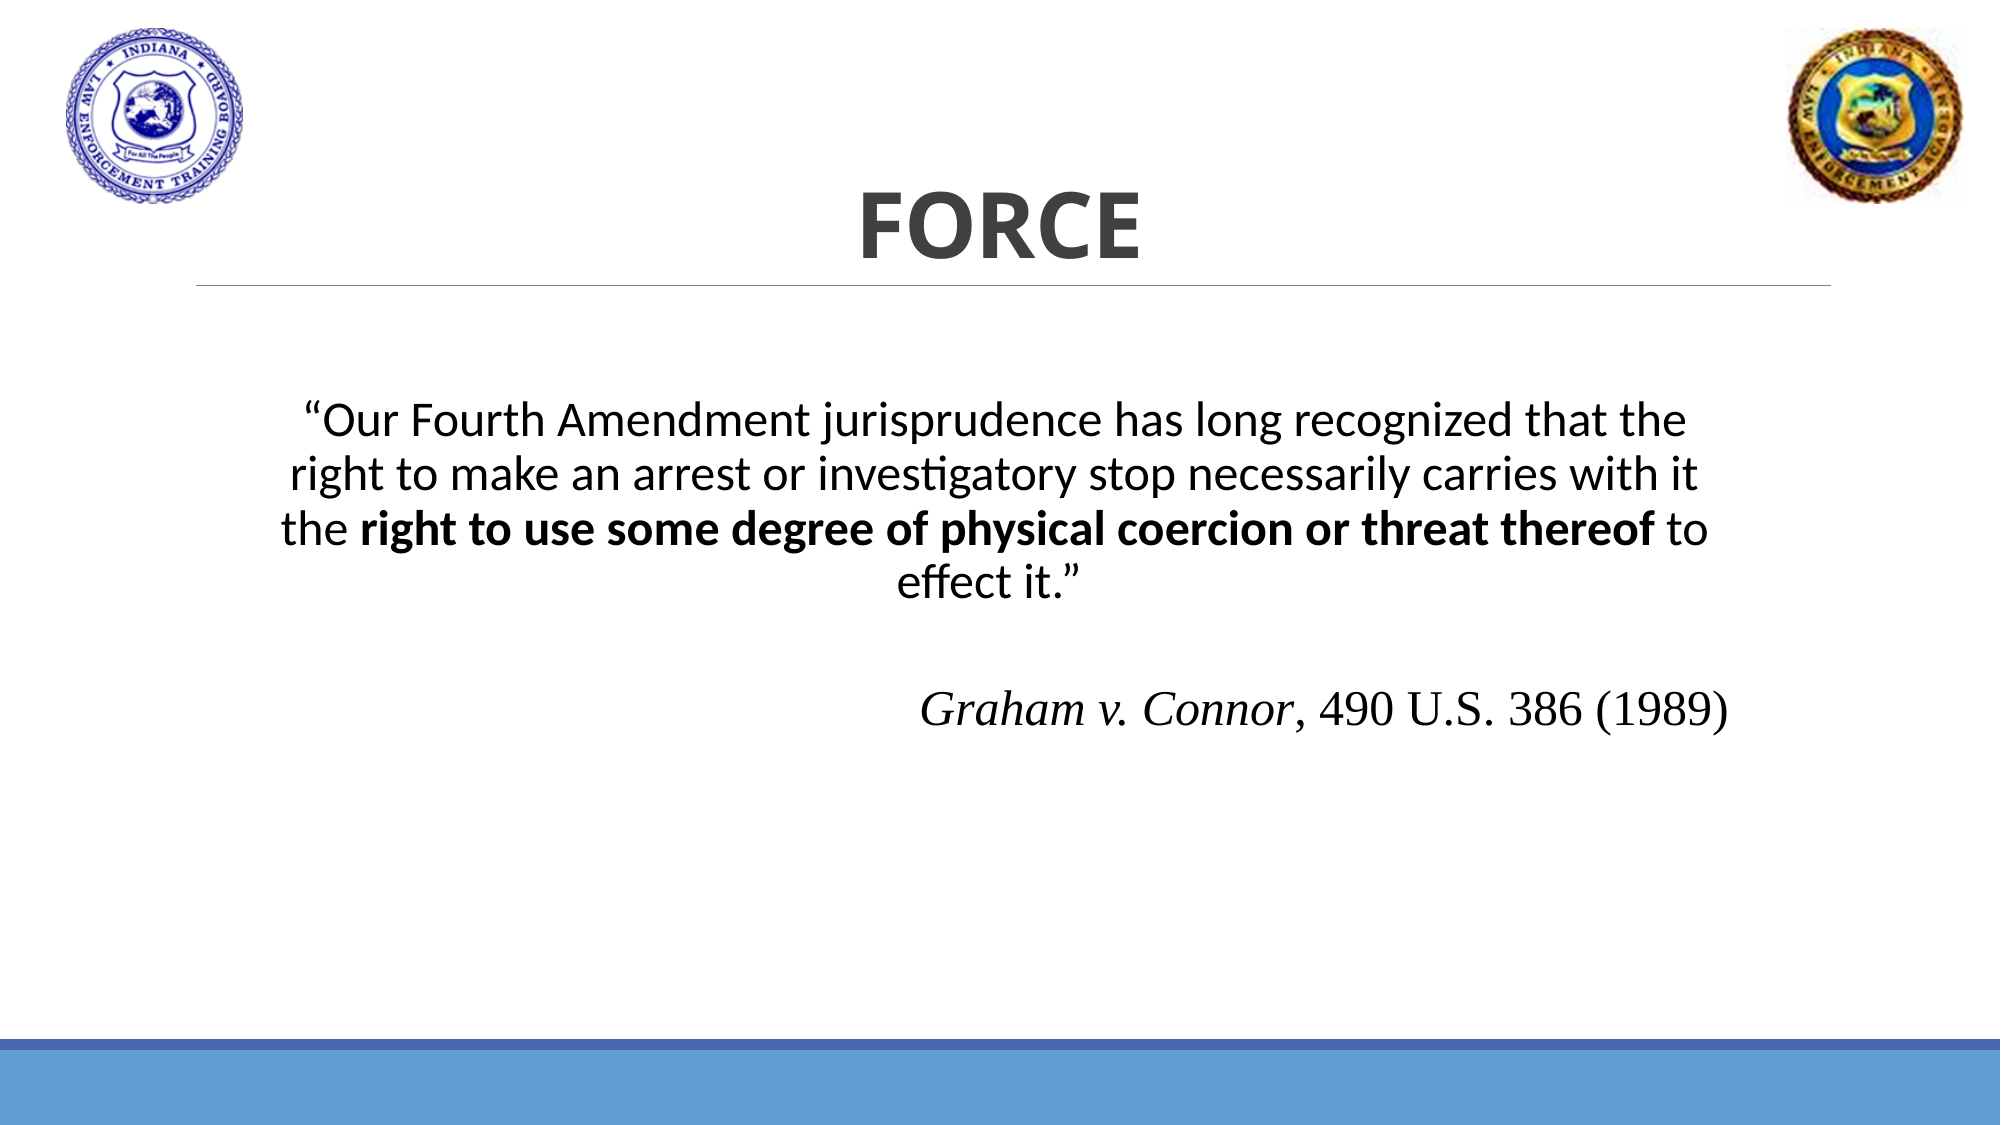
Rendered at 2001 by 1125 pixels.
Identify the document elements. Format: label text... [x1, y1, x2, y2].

list “Our Fourth Amendment jurisprudence has long recognized that the right to make an arrest or investigatory stop necessarily carries with it the right to use some degree of physical coercion or threat thereof to effect it.” Graham v. Connor, 490 U.S. 386 (1989) [242, 326, 1767, 951]
picture [65, 27, 243, 205]
picture [1786, 27, 1965, 204]
title FORCE [66, 47, 1933, 285]
